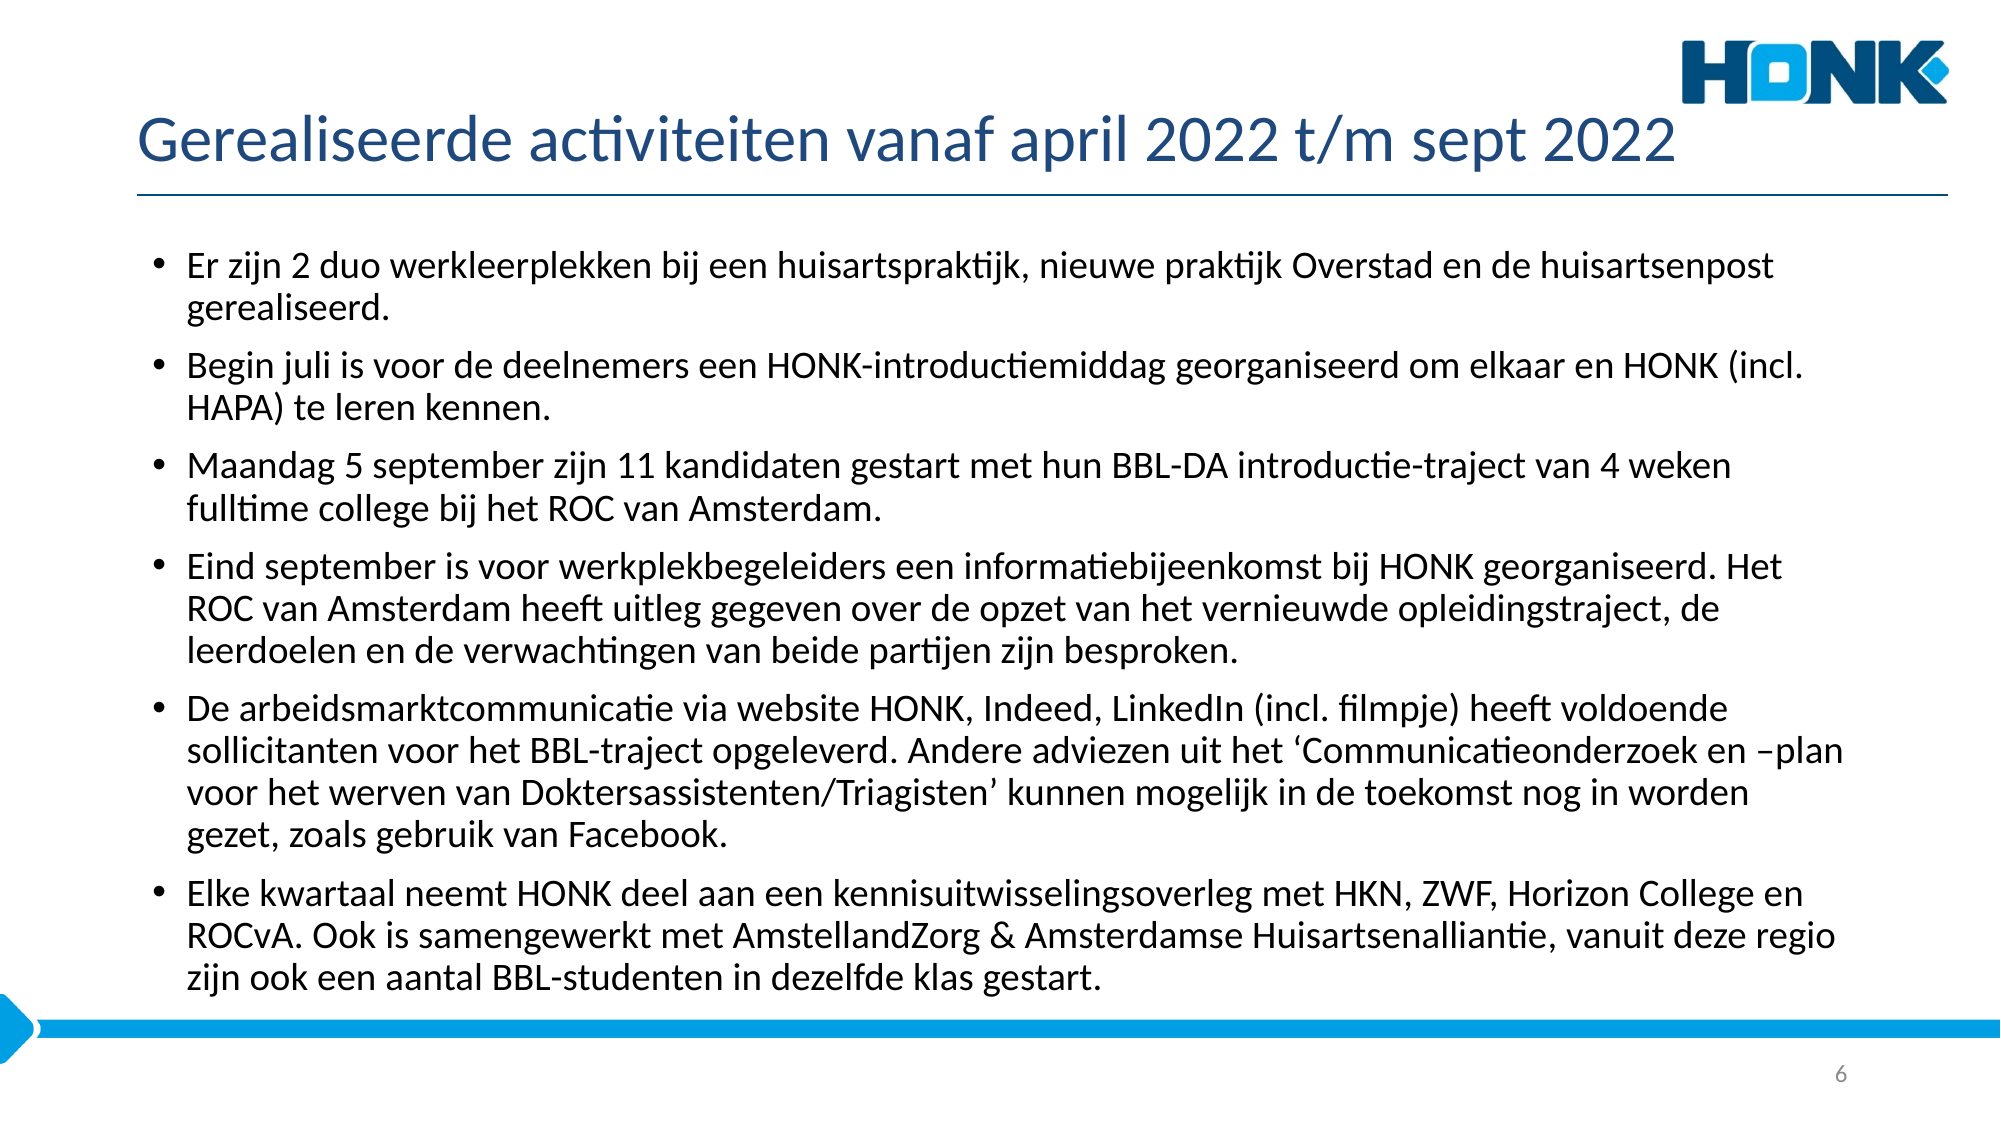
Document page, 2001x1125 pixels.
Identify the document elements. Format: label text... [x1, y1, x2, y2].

picture [1682, 40, 1949, 104]
list Er zijn 2 duo werkleerplekken bij een huisartspraktijk, nieuwe praktijk Overstad en de huisartsenpost gerealiseerd. Begin juli is voor de deelnemers een HONK-introductiemiddag georganiseerd om elkaar en HONK (incl. HAPA) te leren kennen. Maandag 5 september zijn 11 kandidaten gestart met hun BBL-DA introductie-traject van 4 weken fulltime college bij het ROC van Amsterdam. Eind september is voor werkplekbegeleiders een informatiebijeenkomst bij HONK georganiseerd. Het ROC van Amsterdam heeft uitleg gegeven over de opzet van het vernieuwde opleidingstraject, de leerdoelen en de verwachtingen van beide partijen zijn besproken. De arbeidsmarktcommunicatie via website HONK, Indeed, LinkedIn (incl. filmpje) heeft voldoende sollicitanten voor het BBL-traject opgeleverd. Andere adviezen uit het ‘Communicatieonderzoek en –plan voor het werven van Doktersassistenten/Triagisten’ kunnen mogelijk in de toekomst nog in worden gezet, zoals gebruik van Facebook. Elke kwartaal neemt HONK deel aan een kennisuitwisselingsoverleg met HKN, ZWF, Horizon College en ROCvA. Ook is samengewerkt met AmstellandZorg & Amsterdamse Huisartsenalliantie, vanuit deze regio zijn ook een aantal BBL-studenten in dezelfde klas gestart. [137, 237, 1863, 1014]
picture [1769, 62, 1789, 72]
text_box Gerealiseerde activiteiten vanaf april 2022 t/m sept 2022 [122, 72, 1848, 208]
slide_number 6 [1412, 1042, 1863, 1103]
